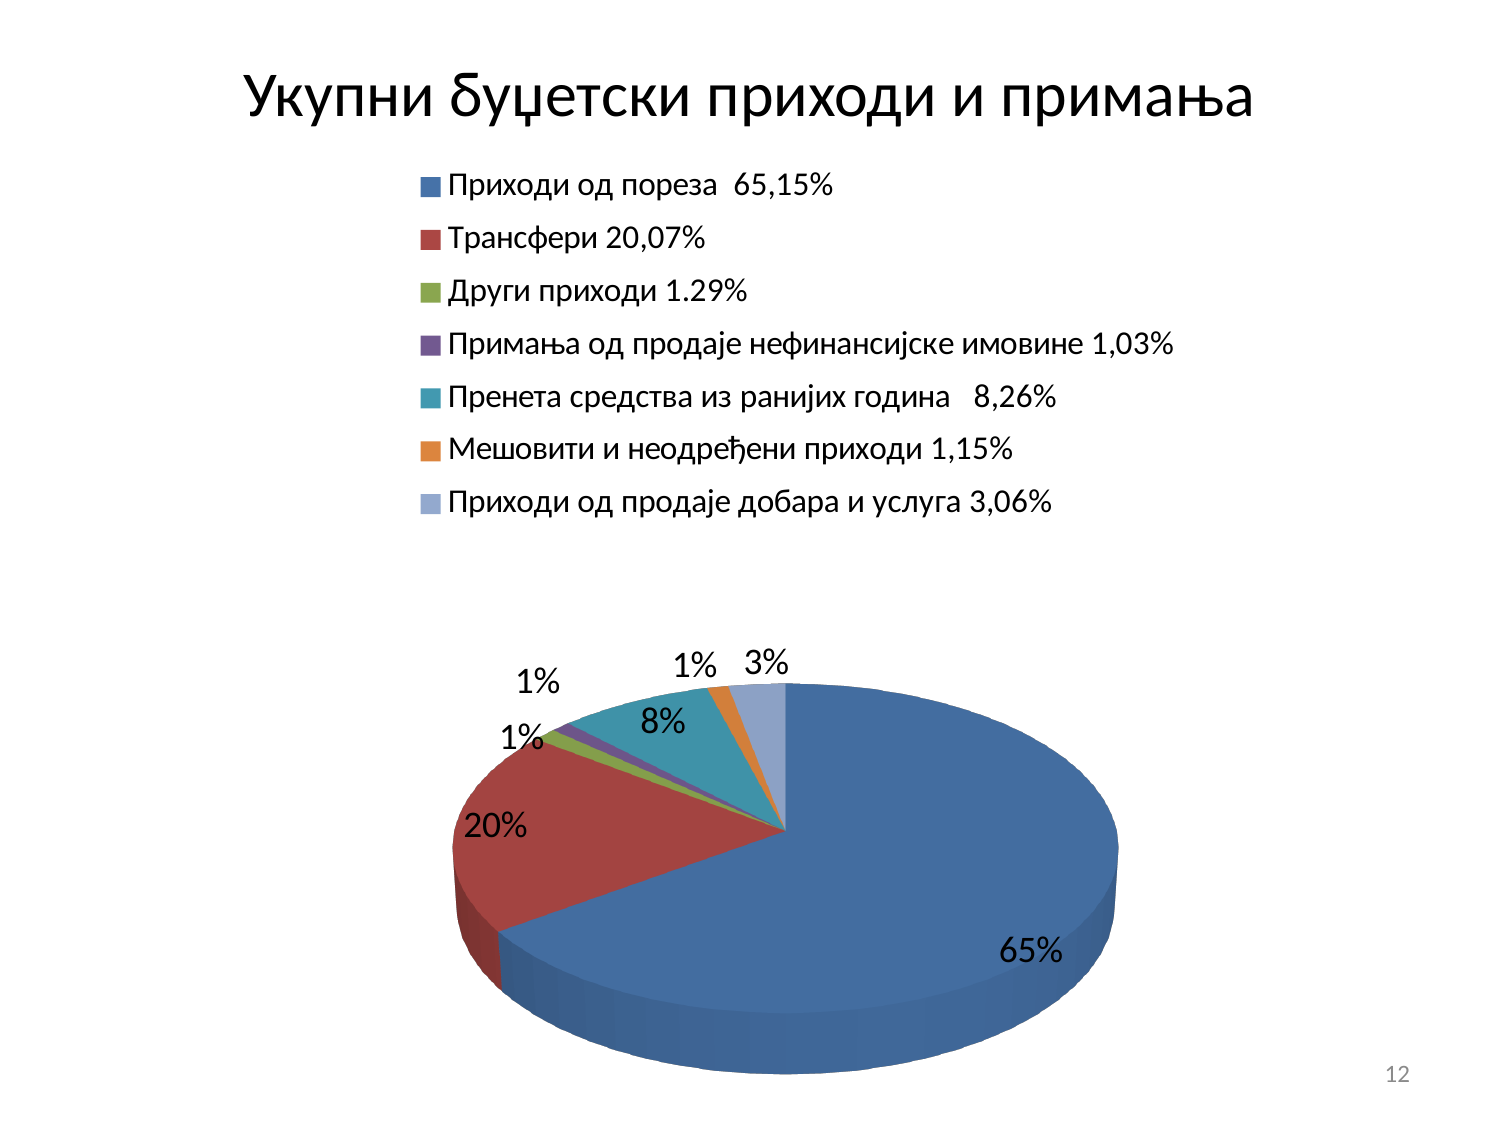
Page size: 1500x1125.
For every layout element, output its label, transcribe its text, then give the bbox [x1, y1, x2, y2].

title Укупни буџетски приходи и примања [75, 45, 1425, 138]
slide_number 12 [1074, 1042, 1425, 1103]
chart [62, 137, 1388, 1076]
